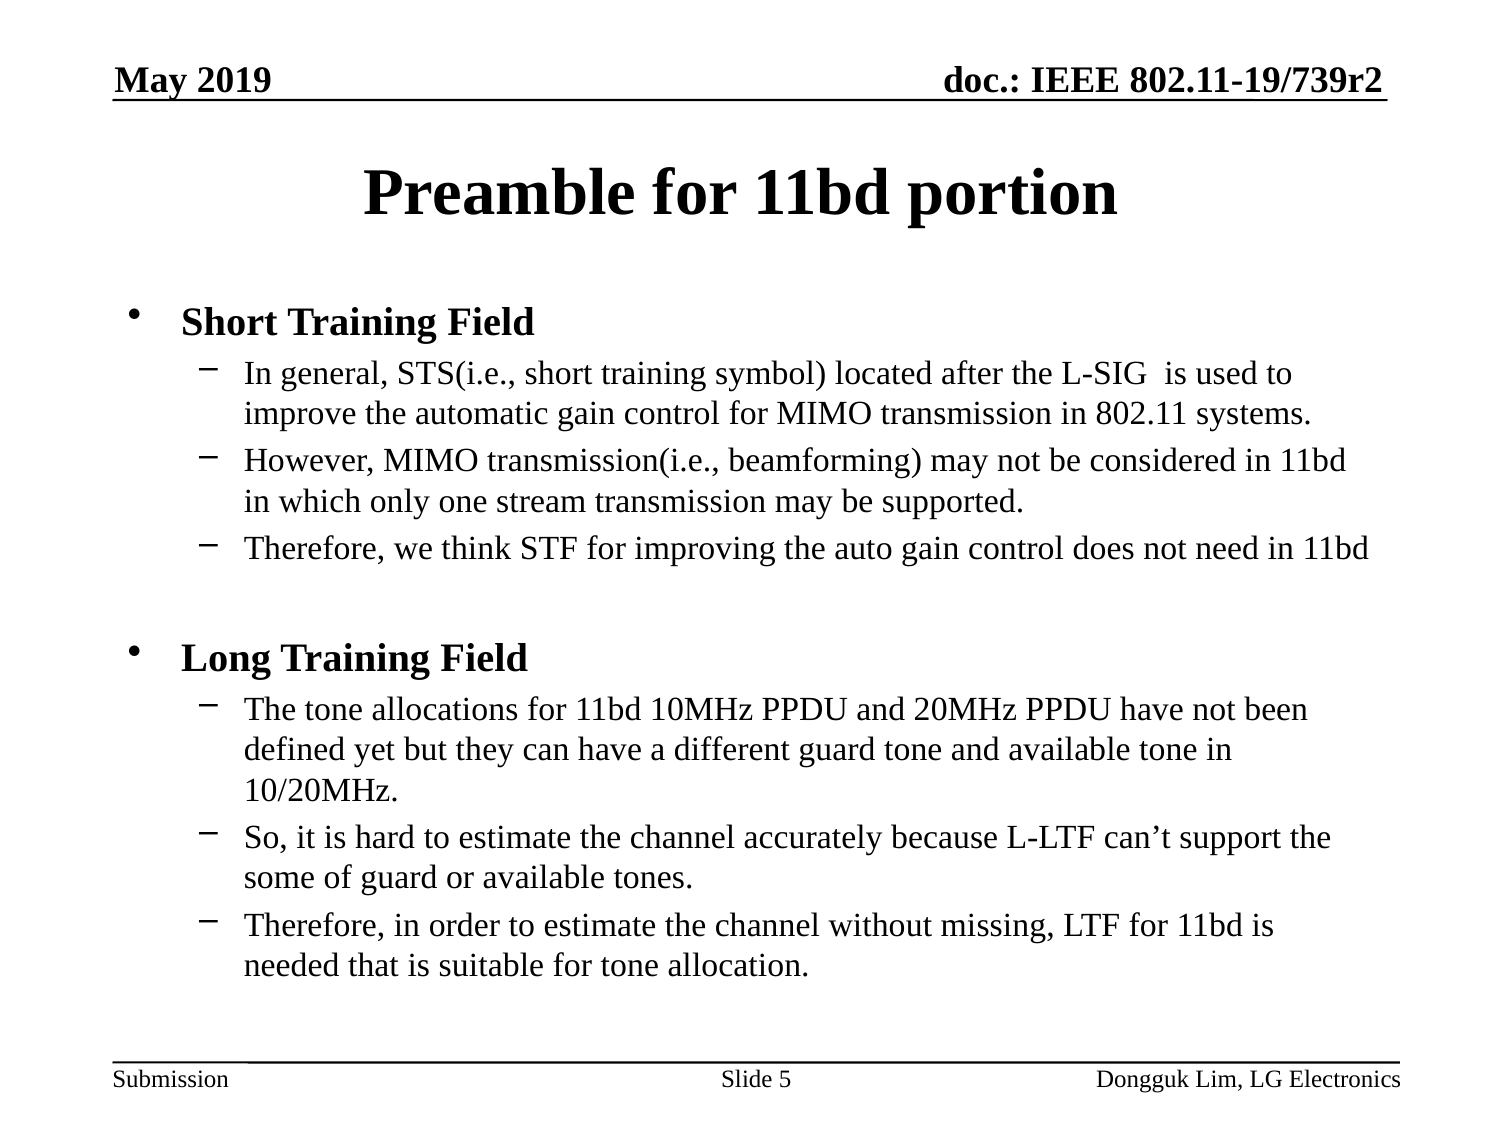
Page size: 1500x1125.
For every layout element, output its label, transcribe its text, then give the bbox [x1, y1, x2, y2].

footer Dongguk Lim, LG Electronics [1092, 1061, 1402, 1093]
list Short Training Field In general, STS(i.e., short training symbol) located after the L-SIG is used to improve the automatic gain control for MIMO transmission in 802.11 systems. However, MIMO transmission(i.e., beamforming) may not be considered in 11bd in which only one stream transmission may be supported. Therefore, we think STF for improving the auto gain control does not need in 11bd Long Training Field The tone allocations for 11bd 10MHz PPDU and 20MHz PPDU have not been defined yet but they can have a different guard tone and available tone in 10/20MHz. So, it is hard to estimate the channel accurately because L-LTF can’t support the some of guard or available tones. Therefore, in order to estimate the channel without missing, LTF for 11bd is needed that is suitable for tone allocation. [112, 287, 1388, 1000]
slide_number Slide 5 [712, 1061, 800, 1093]
title Preamble for 11bd portion [112, 112, 1388, 263]
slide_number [114, 54, 274, 101]
